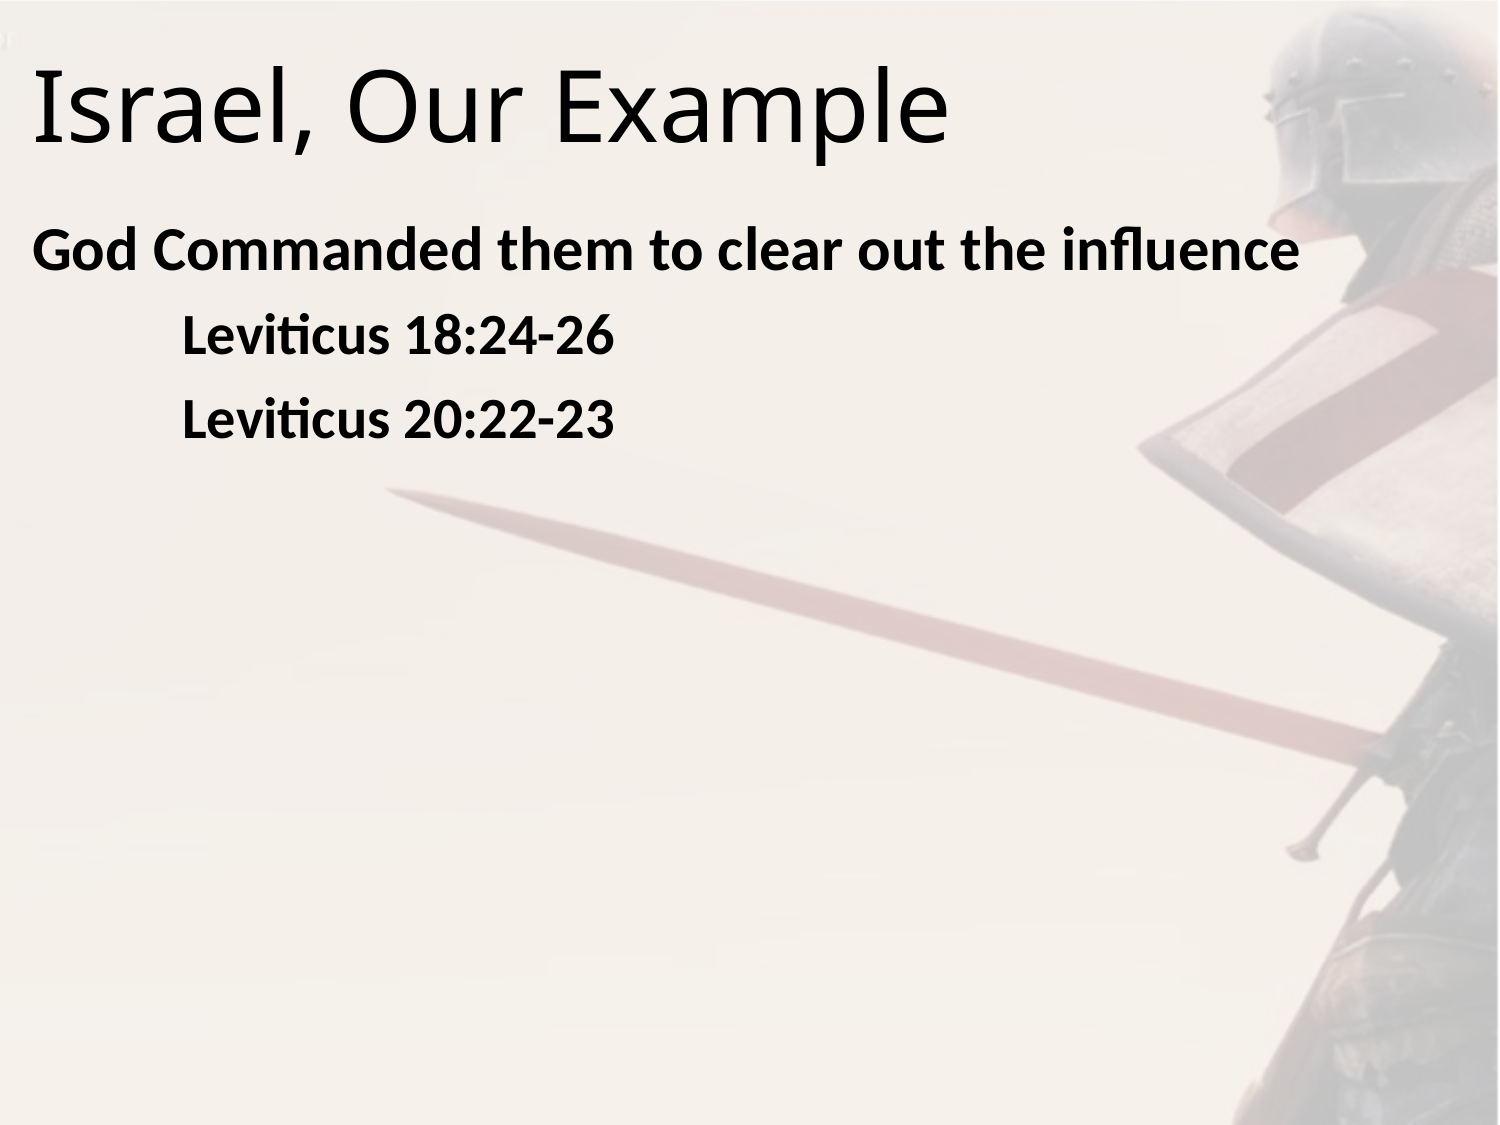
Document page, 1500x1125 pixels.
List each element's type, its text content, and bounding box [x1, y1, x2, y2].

title Israel, Our Example [17, 10, 1457, 209]
list God Commanded them to clear out the influence Leviticus 18:24-26 Leviticus 20:22-23 [17, 208, 1483, 1094]
